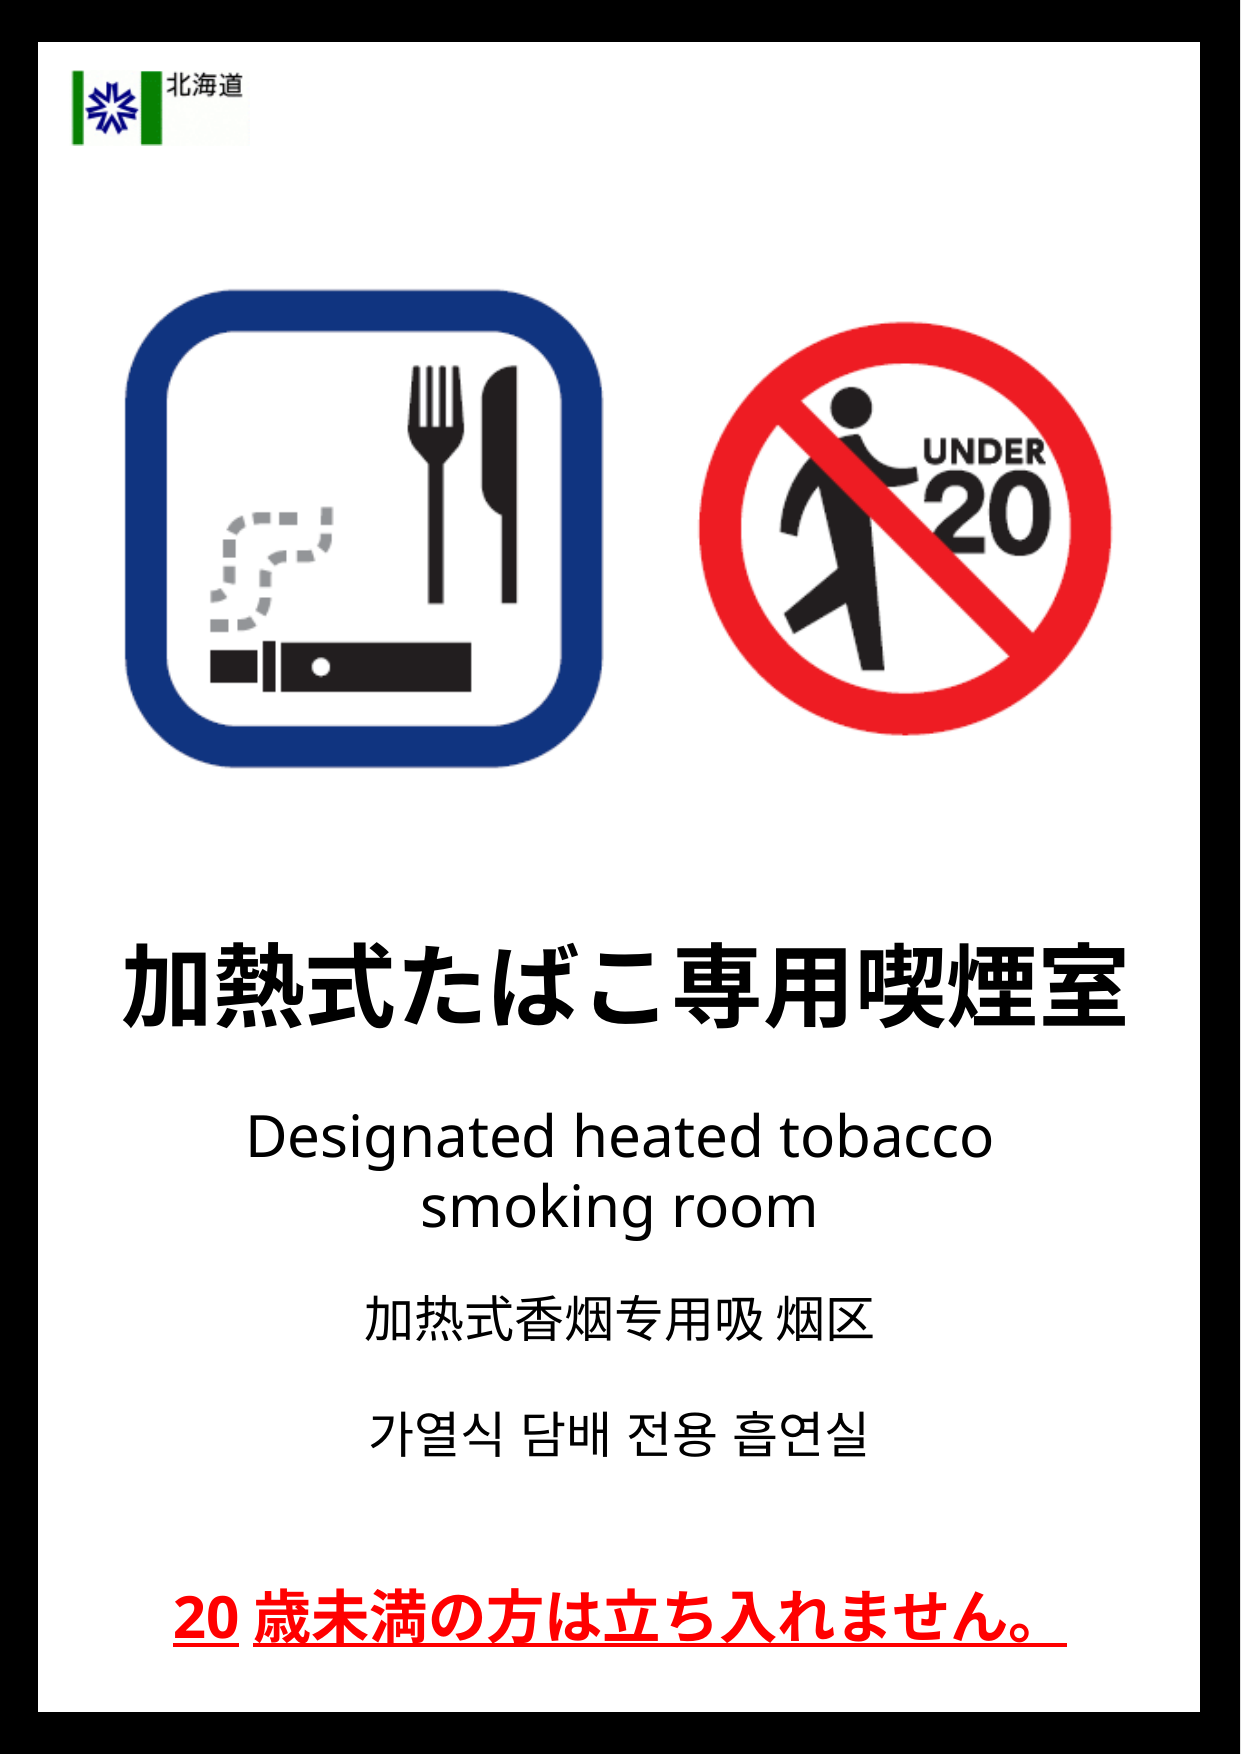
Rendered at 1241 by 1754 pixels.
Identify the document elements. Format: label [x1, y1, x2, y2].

picture [69, 70, 250, 146]
text_box [16, 20, 1222, 1734]
picture [102, 246, 1142, 812]
